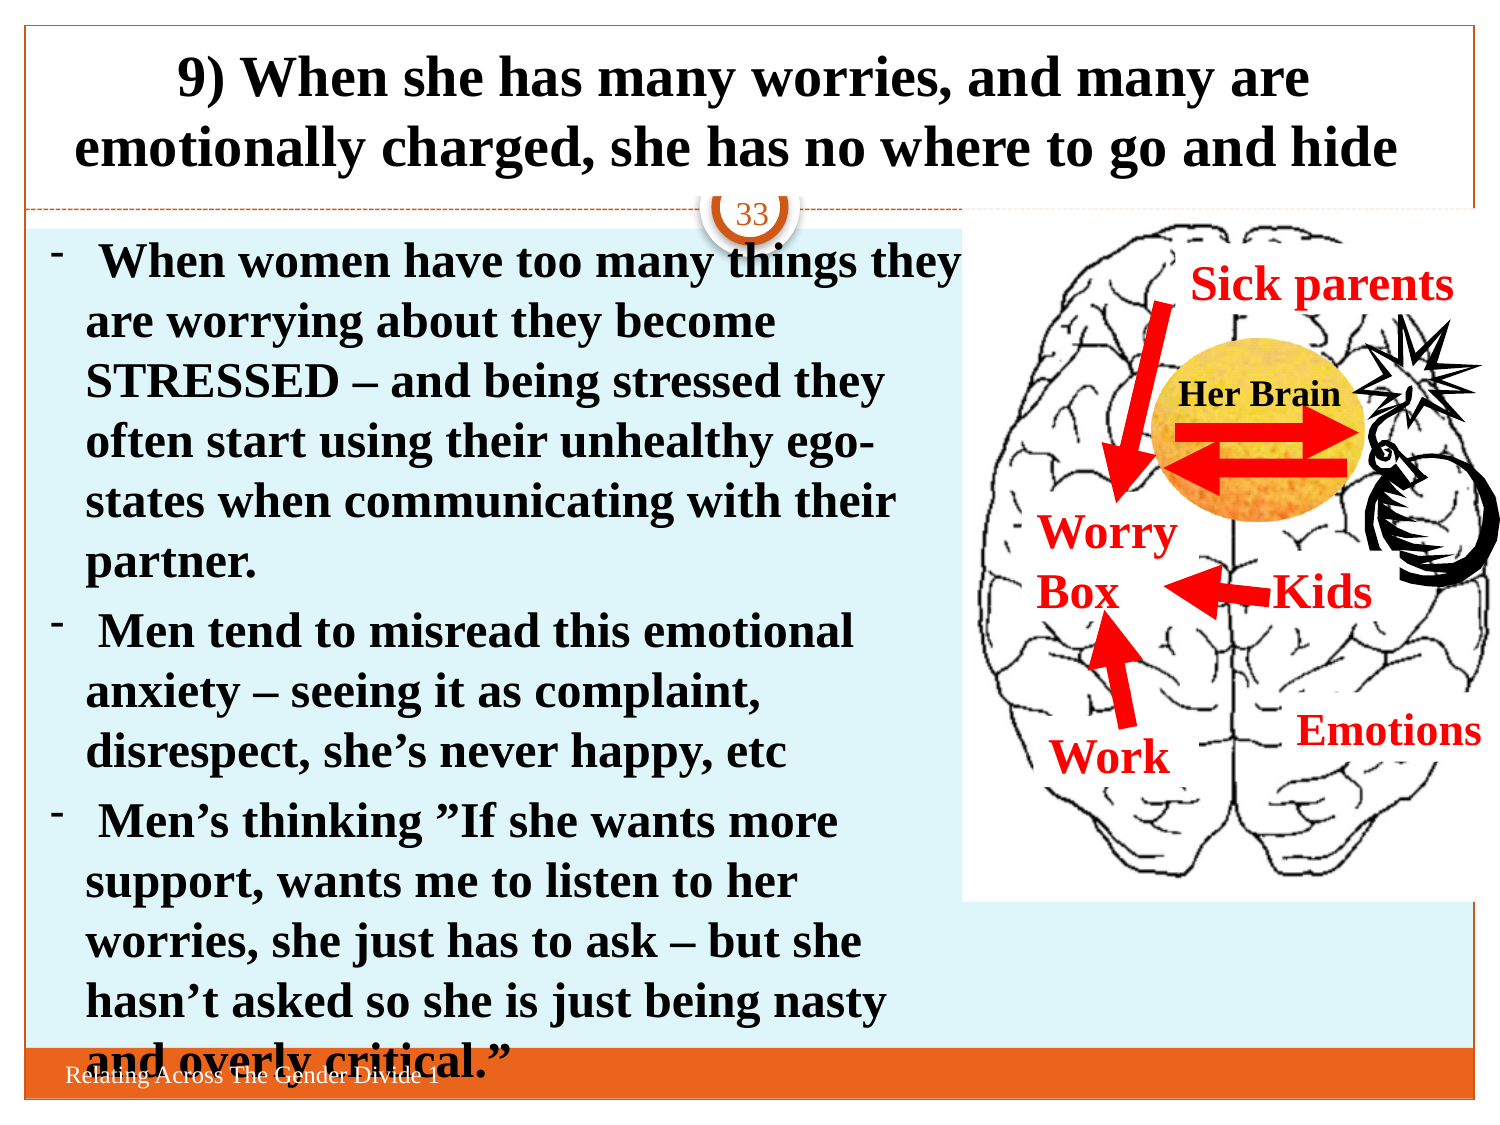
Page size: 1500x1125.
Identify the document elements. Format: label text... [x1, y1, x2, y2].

text_box When women have too many things they are worrying about they become STRESSED – and being stressed they often start using their unhealthy ego-states when communicating with their partner. Men tend to misread this emotional anxiety – seeing it as complaint, disrespect, she’s never happy, etc Men’s thinking ”If she wants more support, wants me to listen to her worries, she just has to ask – but she hasn’t asked so she is just being nasty and overly critical.” [35, 219, 987, 1043]
text_box 9) When she has many worries, and many are emotionally charged, she has no where to go and hide [41, 30, 1447, 197]
slide_number 33 [714, 197, 790, 219]
footer Relating Across The Gender Divide 1 [50, 1051, 638, 1112]
picture [962, 207, 1500, 902]
